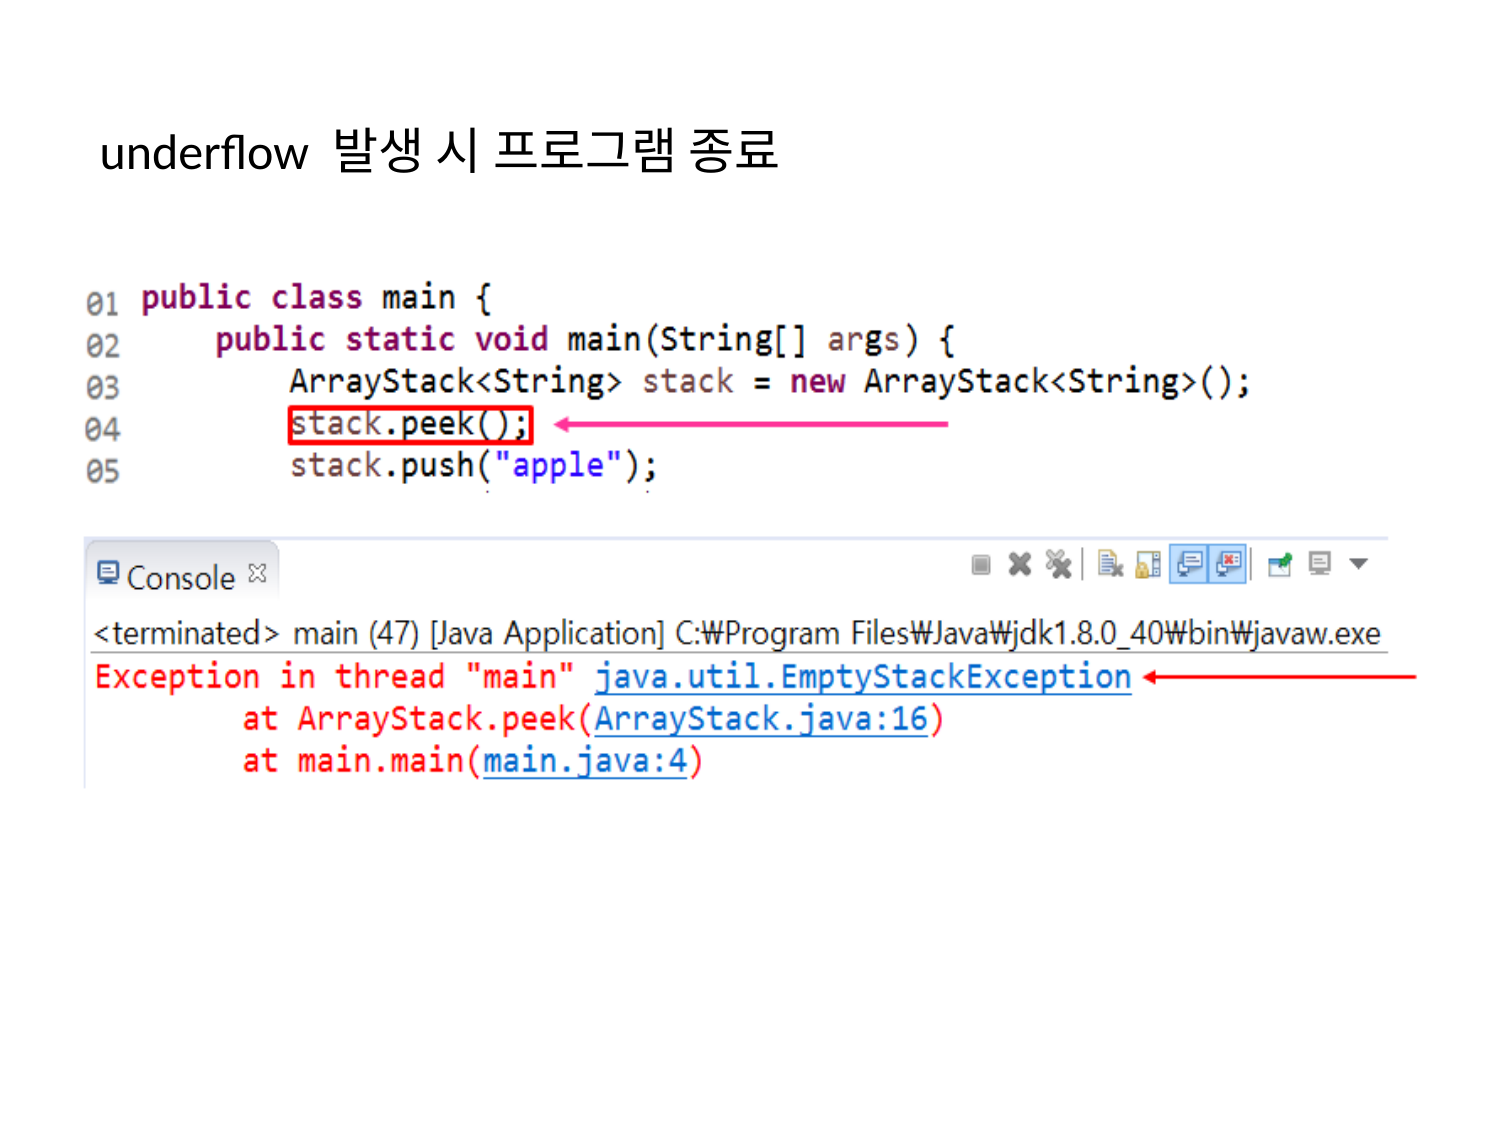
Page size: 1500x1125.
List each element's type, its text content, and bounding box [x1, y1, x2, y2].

text_box underflow 발생 시 프로그램 종료 [84, 111, 796, 187]
picture [69, 256, 1439, 816]
